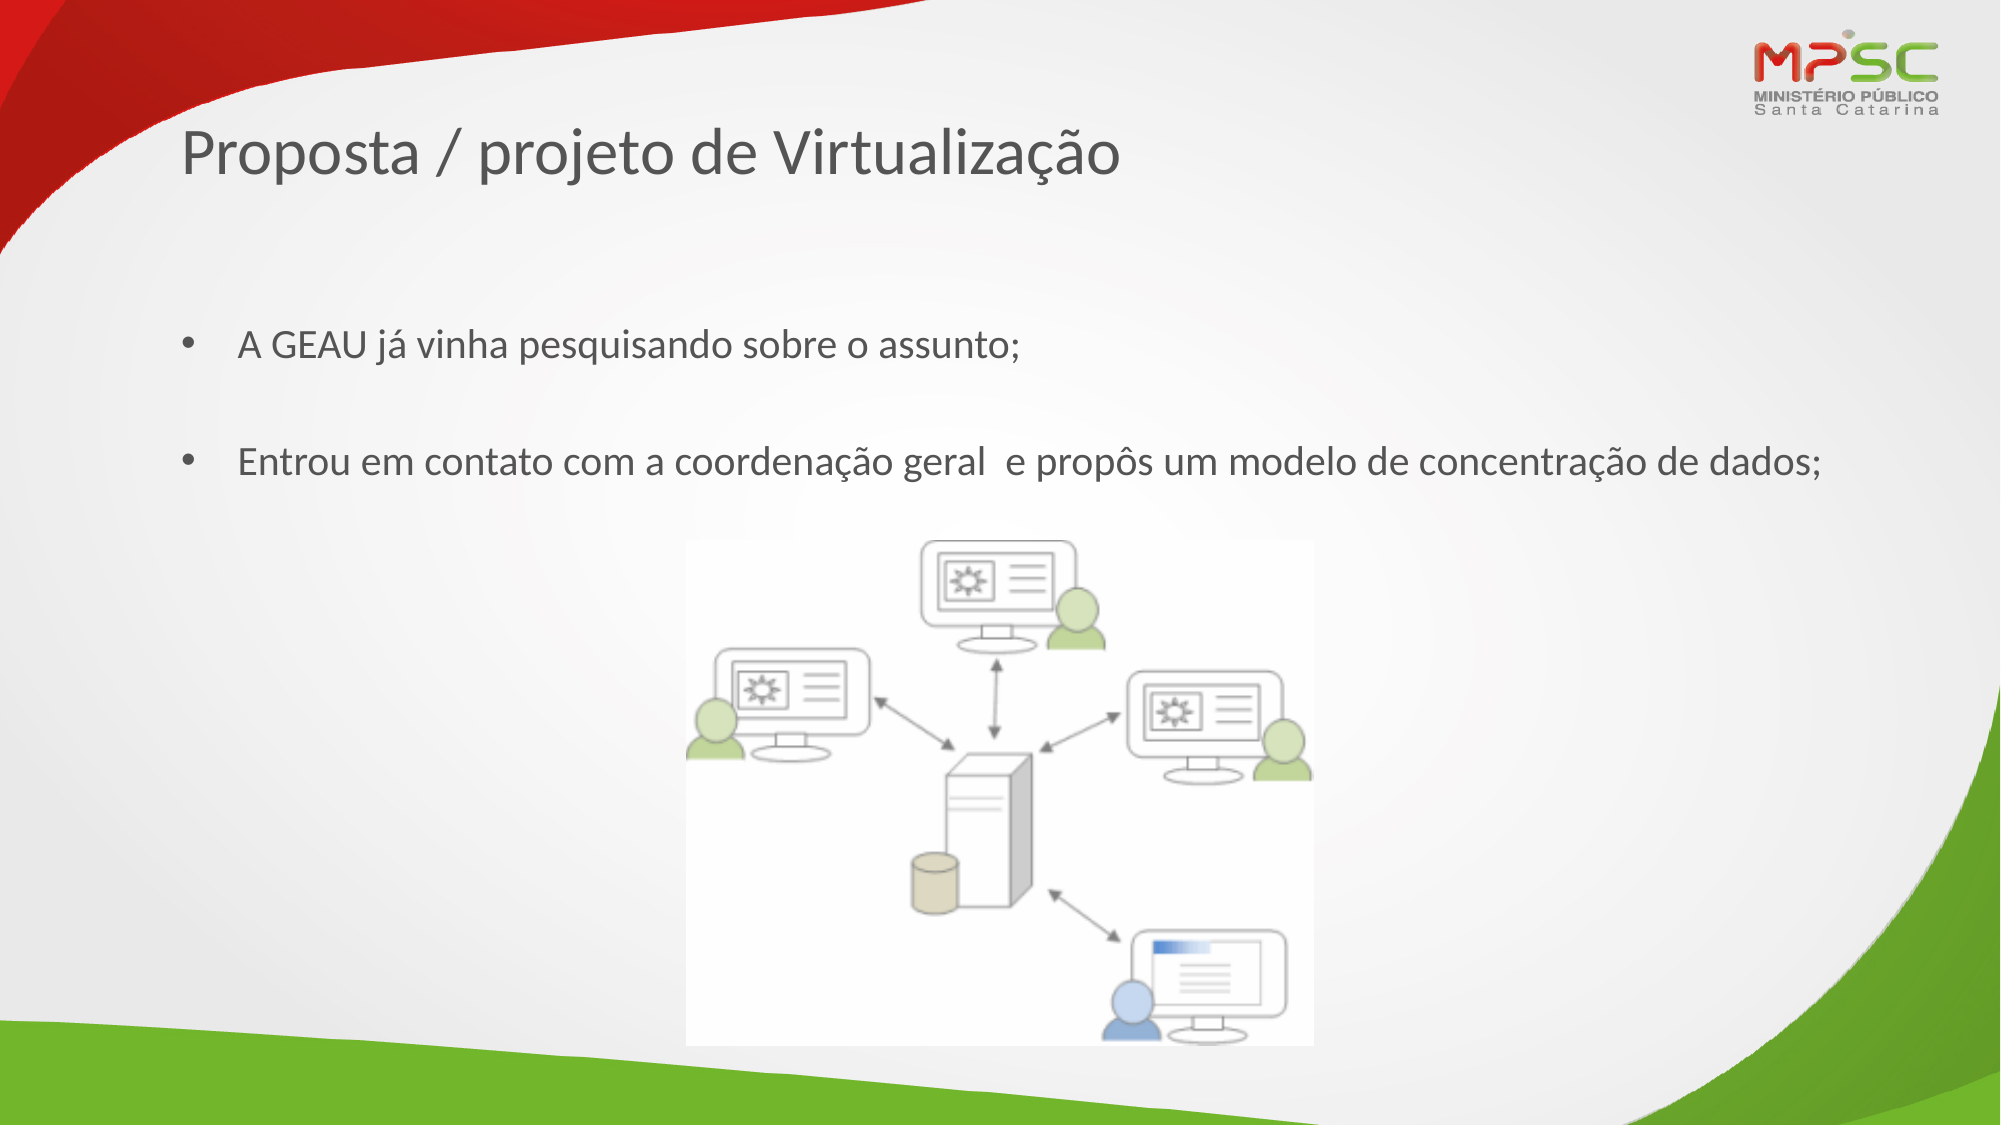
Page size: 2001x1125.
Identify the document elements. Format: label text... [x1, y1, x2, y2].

list A GEAU já vinha pesquisando sobre o assunto; Entrou em contato com a coordenação geral e propôs um modelo de concentração de dados; [166, 251, 1900, 942]
title Proposta / projeto de Virtualização [166, 79, 1828, 216]
picture [0, 0, 2001, 1125]
